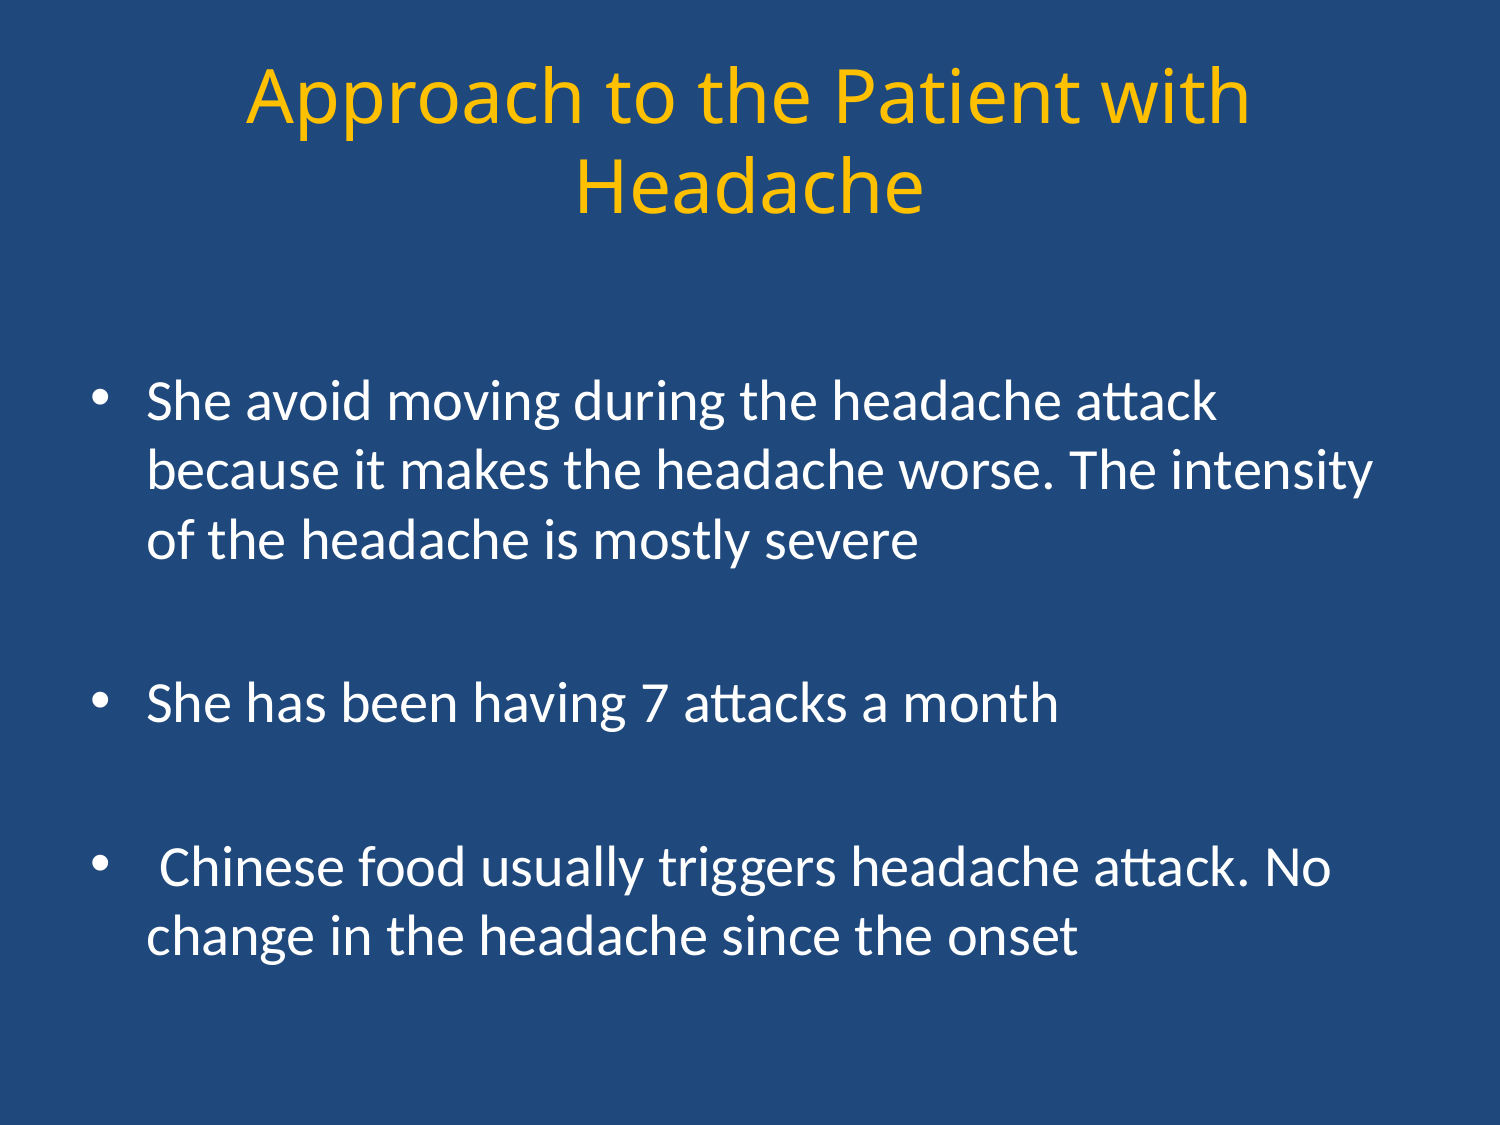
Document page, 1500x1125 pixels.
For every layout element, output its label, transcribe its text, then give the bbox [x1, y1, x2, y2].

title Approach to the Patient with Headache [75, 45, 1425, 233]
list She avoid moving during the headache attack because it makes the headache worse. The intensity of the headache is mostly severe She has been having 7 attacks a month Chinese food usually triggers headache attack. No change in the headache since the onset [75, 262, 1425, 1005]
